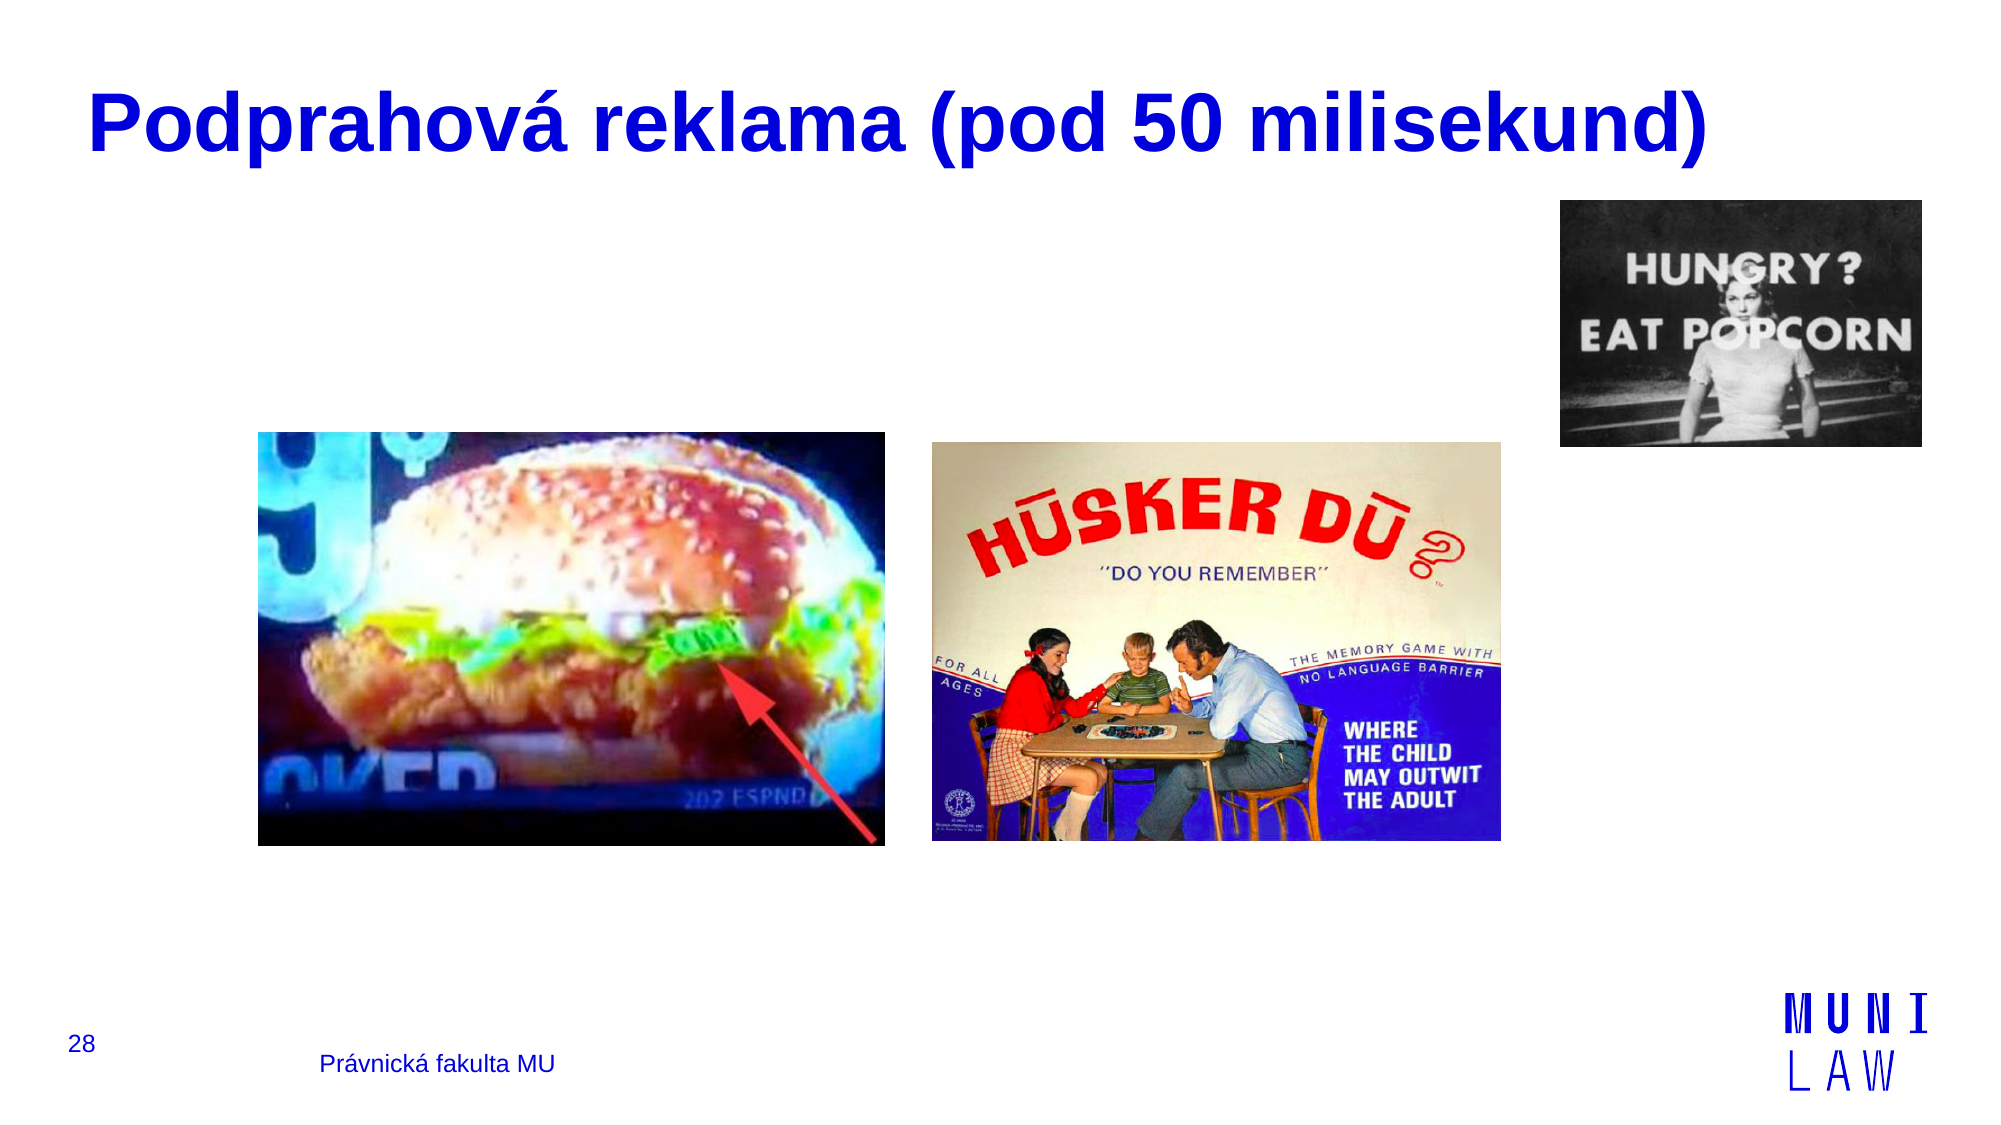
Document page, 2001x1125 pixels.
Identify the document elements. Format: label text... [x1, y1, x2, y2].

picture [925, 427, 1536, 851]
footer Právnická fakulta MU [319, 1025, 1354, 1100]
title Podprahová reklama (pod 50 milisekund) [87, 84, 1852, 159]
slide_number 28 [67, 1021, 110, 1063]
picture [1560, 200, 1922, 448]
picture [258, 432, 885, 846]
